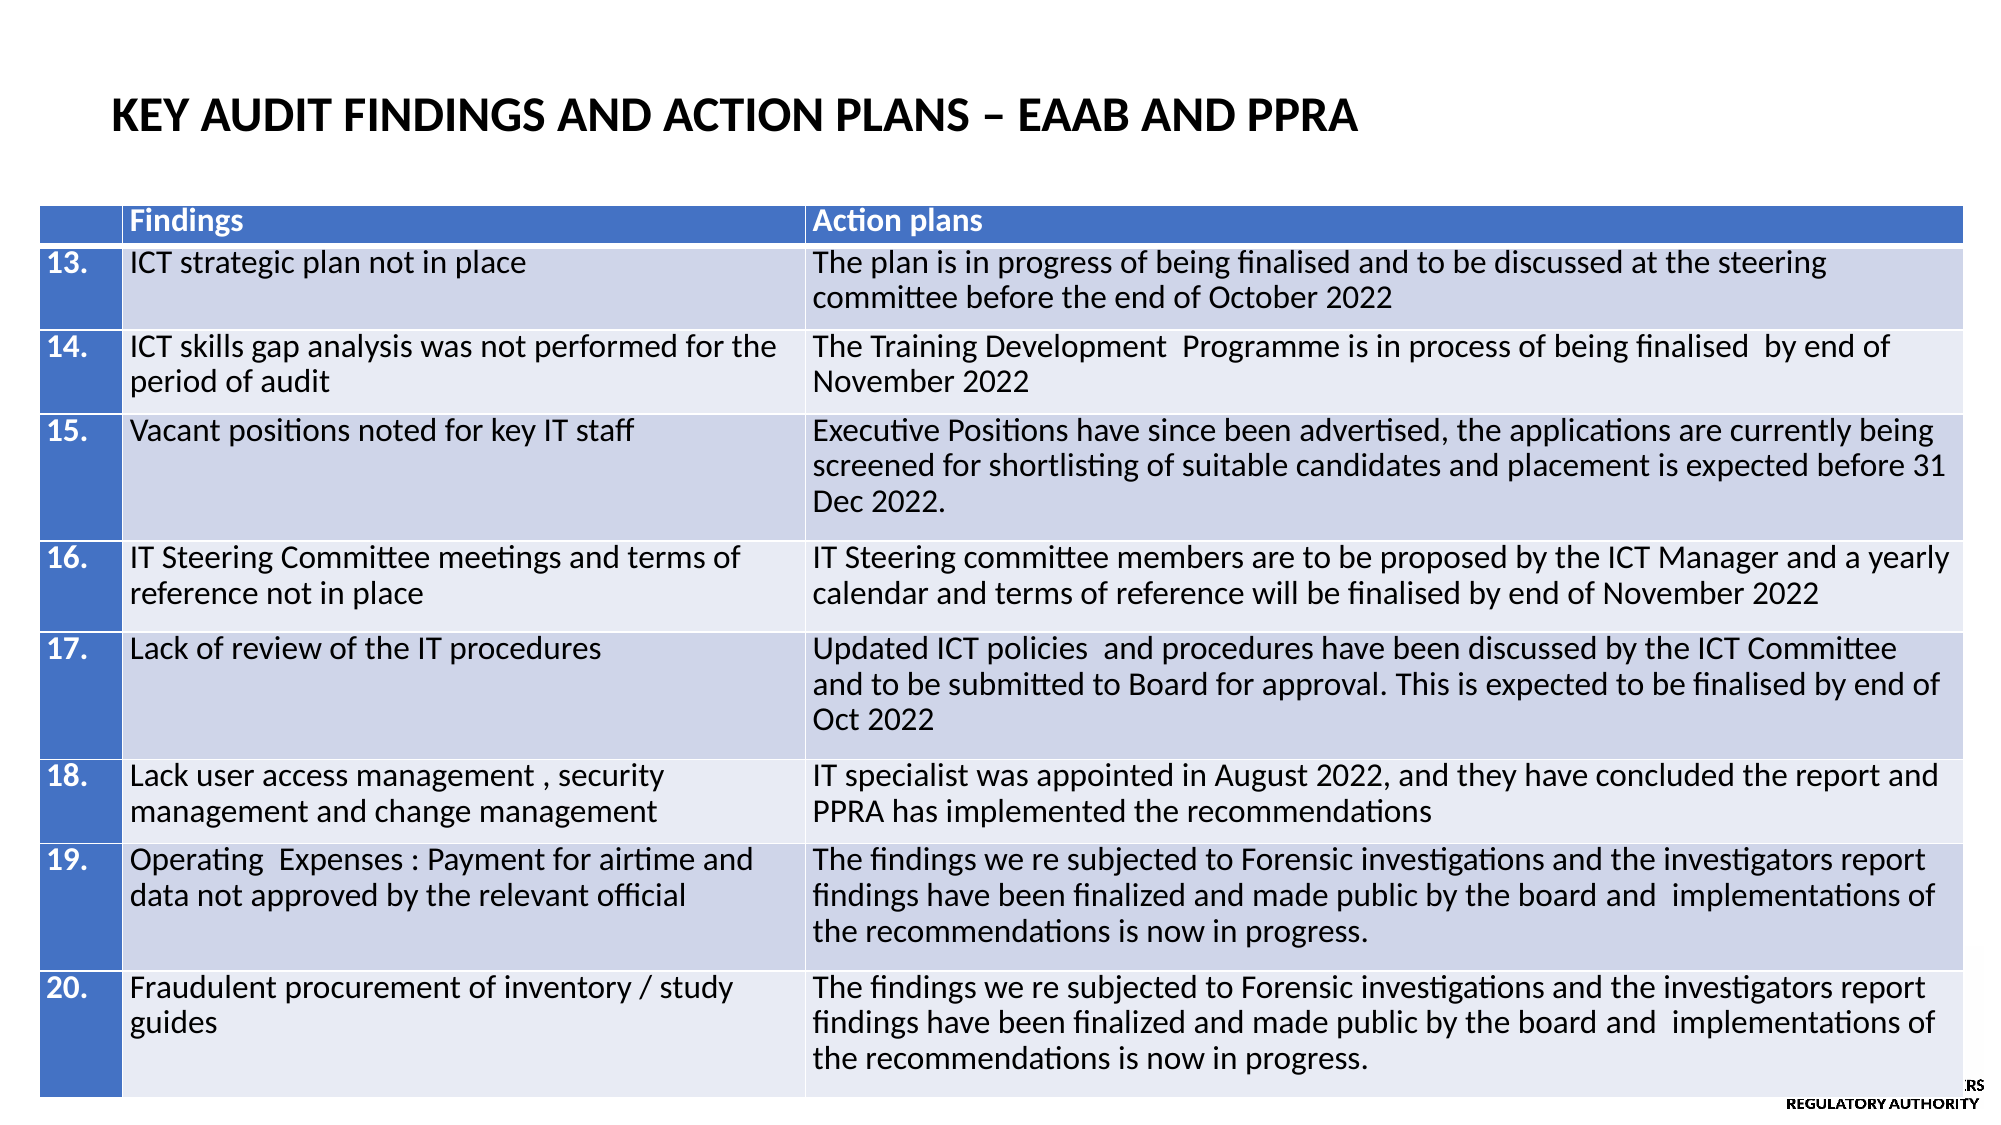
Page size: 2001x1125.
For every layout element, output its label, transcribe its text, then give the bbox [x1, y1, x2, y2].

table_cell The findings we re subjected to Forensic investigations and the investigators report findings have been finalized and made public by the board and implementations of the recommendations is now in progress. [806, 844, 1963, 970]
table_cell The Training Development Programme is in process of being finalised by end of November 2022 [806, 331, 1963, 413]
table_cell 19. [40, 844, 122, 970]
table_header Action plans [806, 206, 1963, 243]
table_cell 18. [40, 760, 122, 843]
table_cell The findings we re subjected to Forensic investigations and the investigators report findings have been finalized and made public by the board and implementations of the recommendations is now in progress. [806, 972, 1963, 1097]
table_cell 16. [40, 542, 122, 631]
table_cell 20. [40, 972, 122, 1097]
table_header Findings [123, 206, 805, 243]
table_cell Vacant positions noted for key IT staff [123, 415, 805, 540]
table_cell 17. [40, 633, 122, 759]
table_cell Lack of review of the IT procedures [123, 633, 805, 759]
table_cell Operating Expenses : Payment for airtime and data not approved by the relevant official [123, 844, 805, 970]
table_cell Updated ICT policies and procedures have been discussed by the ICT Committee and to be submitted to Board for approval. This is expected to be finalised by end of Oct 2022 [806, 633, 1963, 759]
table_cell IT Steering committee members are to be proposed by the ICT Manager and a yearly calendar and terms of reference will be finalised by end of November 2022 [806, 542, 1963, 631]
table_cell Executive Positions have since been advertised, the applications are currently being screened for shortlisting of suitable candidates and placement is expected before 31 Dec 2022. [806, 415, 1963, 540]
table_cell 13. [40, 249, 122, 329]
table_cell 14. [40, 331, 122, 413]
title KEY AUDIT FINDINGS AND ACTION PLANS – EAAB AND PPRA [96, 50, 1964, 180]
table_cell 15. [40, 415, 122, 540]
table_cell Fraudulent procurement of inventory / study guides [123, 972, 805, 1097]
table_cell Lack user access management , security management and change management [123, 760, 805, 843]
table_cell IT specialist was appointed in August 2022, and they have concluded the report and PPRA has implemented the recommendations [806, 760, 1963, 843]
picture [1782, 946, 1984, 1109]
table_cell ICT skills gap analysis was not performed for the period of audit [123, 331, 805, 413]
table_cell IT Steering Committee meetings and terms of reference not in place [123, 542, 805, 631]
table_header [40, 206, 122, 243]
table_cell ICT strategic plan not in place [123, 249, 805, 329]
table_cell The plan is in progress of being finalised and to be discussed at the steering committee before the end of October 2022 [806, 249, 1963, 329]
